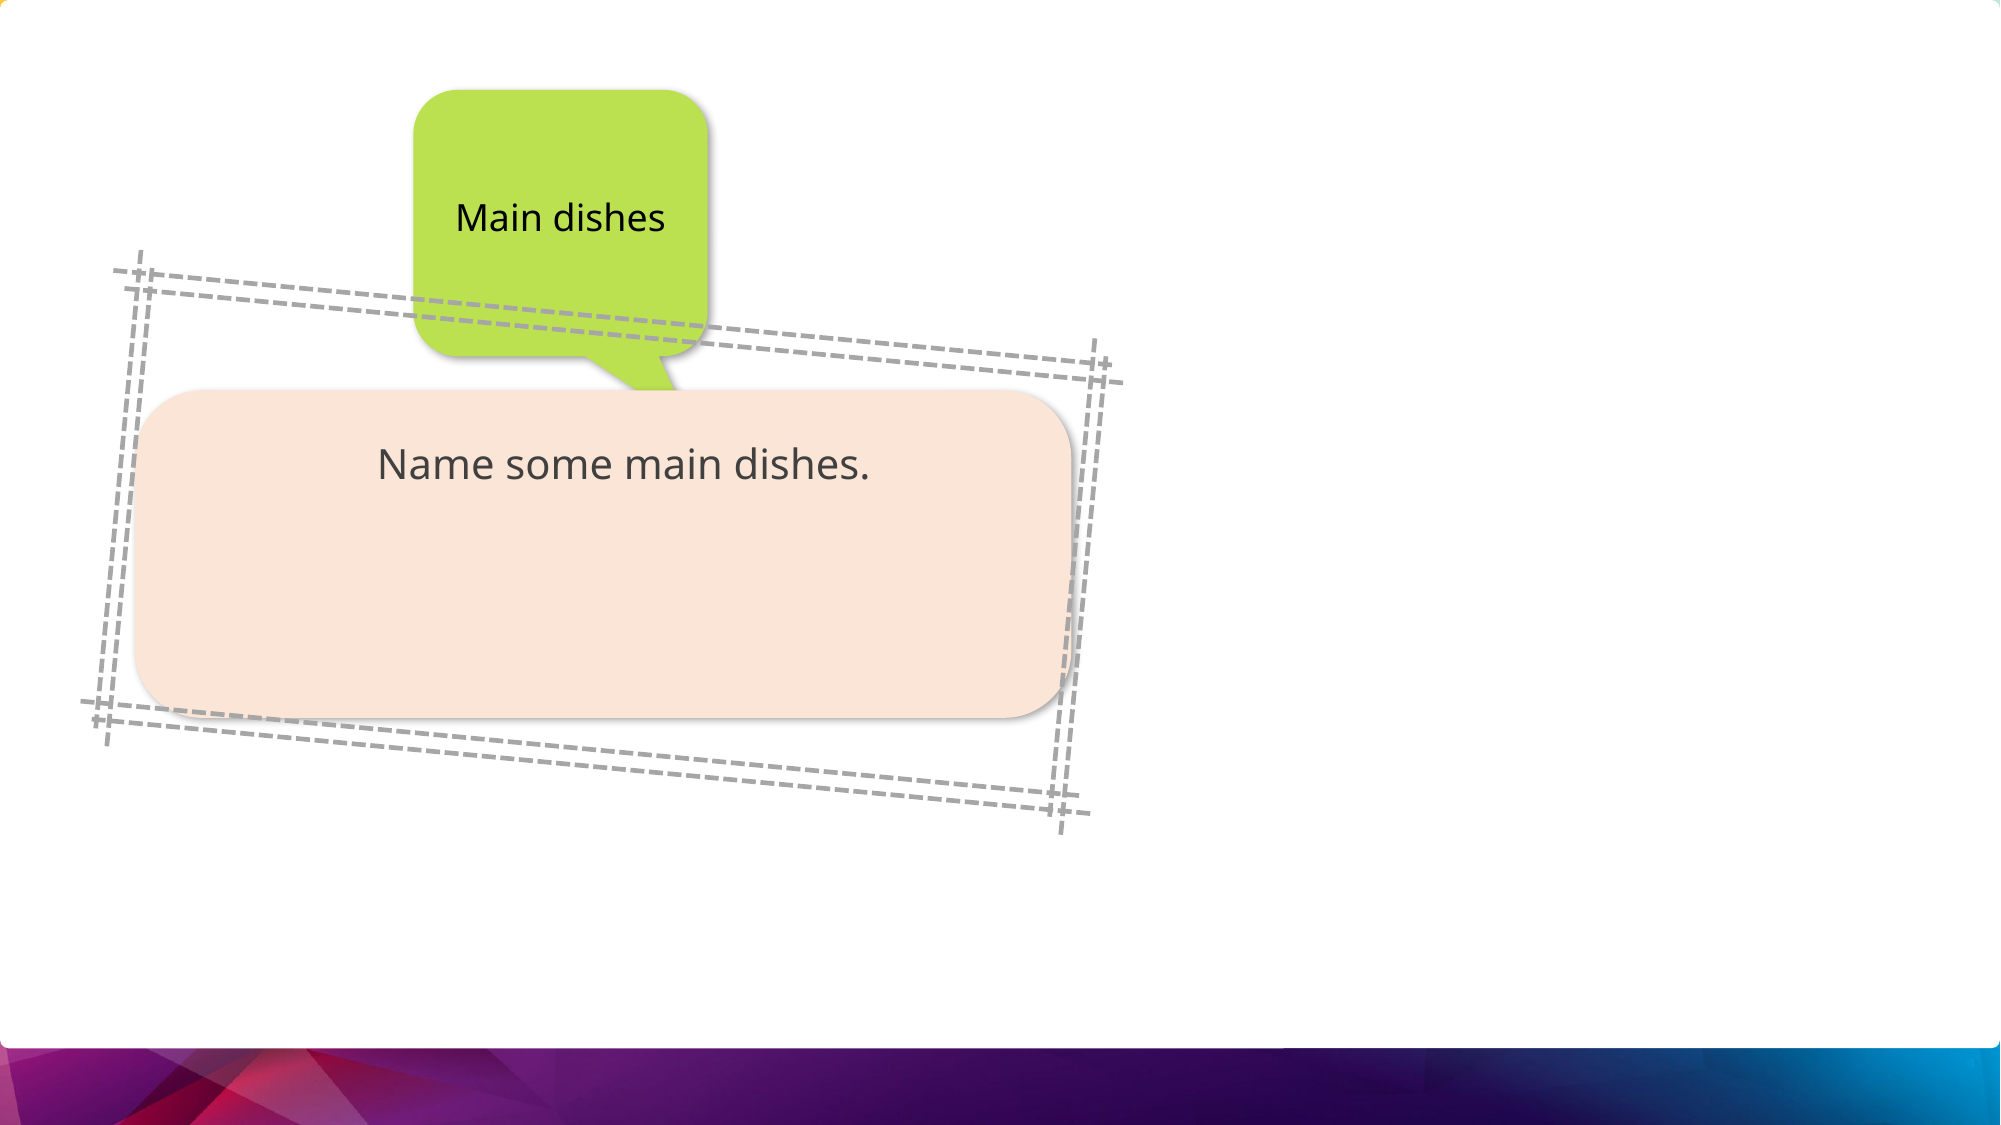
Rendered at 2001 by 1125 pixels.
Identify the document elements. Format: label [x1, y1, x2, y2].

picture [0, 1044, 1904, 1125]
text_box [89, 293, 1117, 793]
text_box [413, 89, 708, 293]
